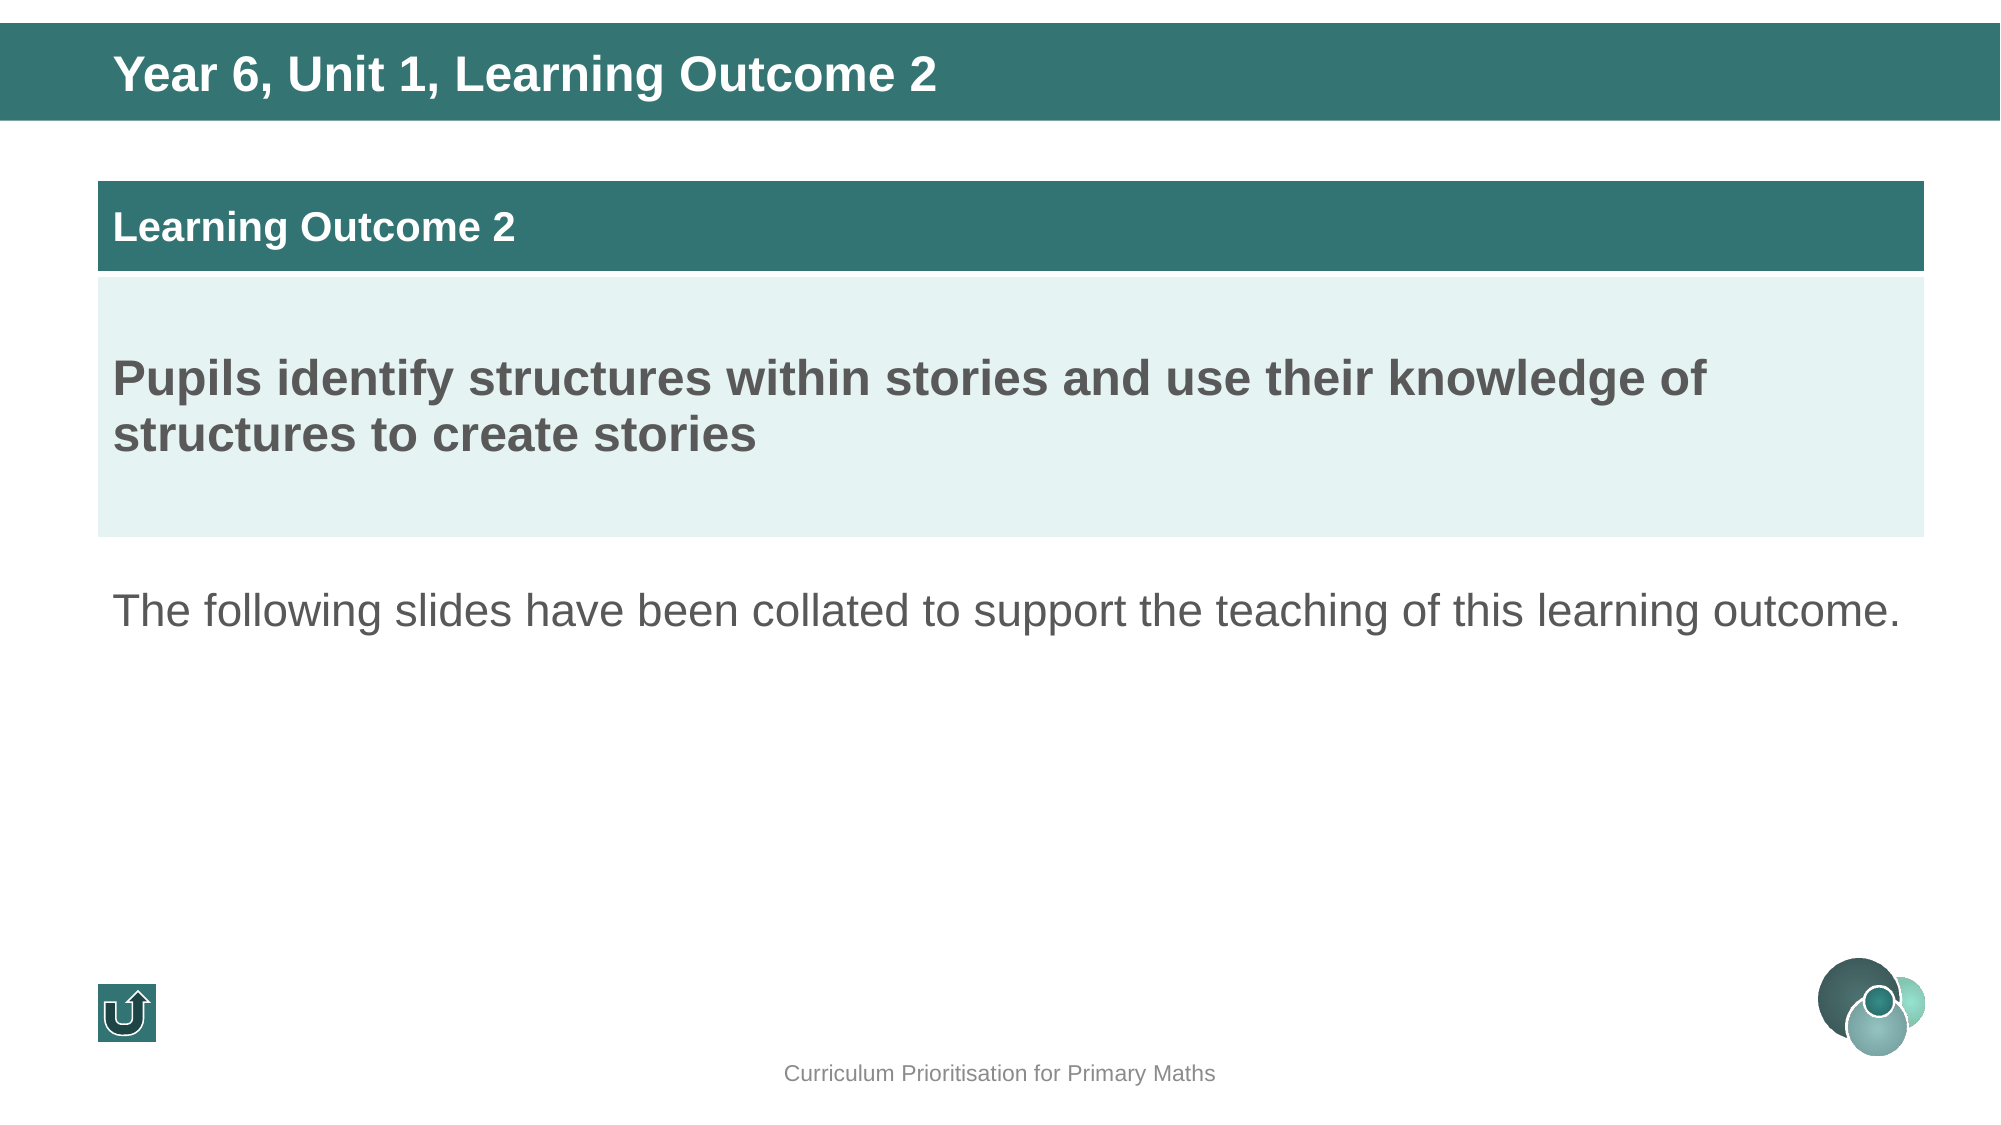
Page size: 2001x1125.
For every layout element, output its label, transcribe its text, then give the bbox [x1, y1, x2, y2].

table_header Learning Outcome 2 [98, 181, 1924, 271]
footer Curriculum Prioritisation for Primary Maths [0, 1042, 2000, 1103]
text_box The following slides have been collated to support the teaching of this learning outcome. [97, 562, 1925, 677]
text_box Year 6, Unit 1, Learning Outcome 2 [97, 40, 1945, 111]
table_cell Pupils identify structures within stories and use their knowledge of structures to create stories [98, 277, 1924, 537]
text_box [96, 983, 157, 1044]
picture [1818, 958, 1925, 1042]
